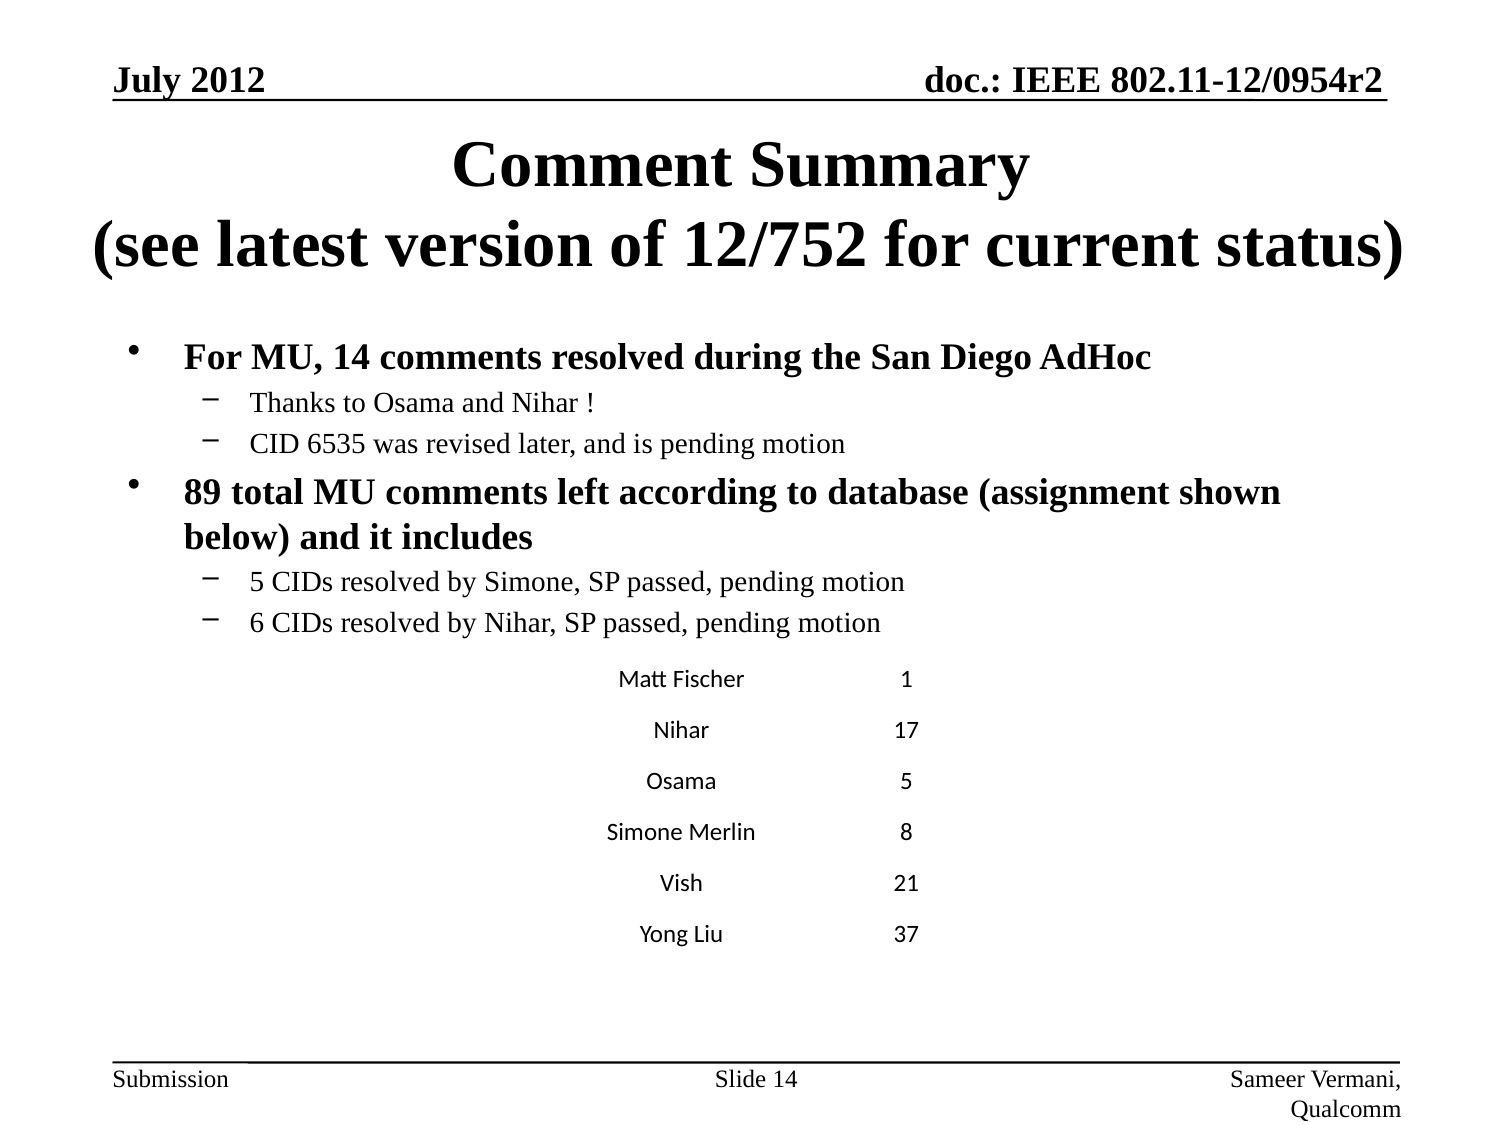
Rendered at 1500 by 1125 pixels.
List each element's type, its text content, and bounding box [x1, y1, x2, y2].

footer Sameer Vermani, Qualcomm [1133, 1061, 1402, 1093]
table_cell 37 [826, 924, 987, 975]
title Comment Summary (see latest version of 12/752 for current status) [49, 112, 1451, 288]
table_header Matt Fischer [538, 669, 826, 720]
list For MU, 14 comments resolved during the San Diego AdHoc Thanks to Osama and Nihar ! CID 6535 was revised later, and is pending motion 89 total MU comments left according to database (assignment shown below) and it includes 5 CIDs resolved by Simone, SP passed, pending motion 6 CIDs resolved by Nihar, SP passed, pending motion [112, 324, 1388, 1001]
table_cell 17 [826, 720, 987, 771]
table_cell Nihar [538, 720, 826, 771]
table_cell Vish [538, 873, 826, 924]
table_cell Osama [538, 771, 826, 822]
table_header 1 [826, 669, 987, 720]
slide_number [112, 54, 272, 101]
table_cell 21 [826, 873, 987, 924]
table_cell Simone Merlin [538, 822, 826, 873]
slide_number Slide 14 [712, 1061, 800, 1093]
table_cell Yong Liu [538, 924, 826, 975]
table_cell 5 [826, 771, 987, 822]
table_cell 8 [826, 822, 987, 873]
